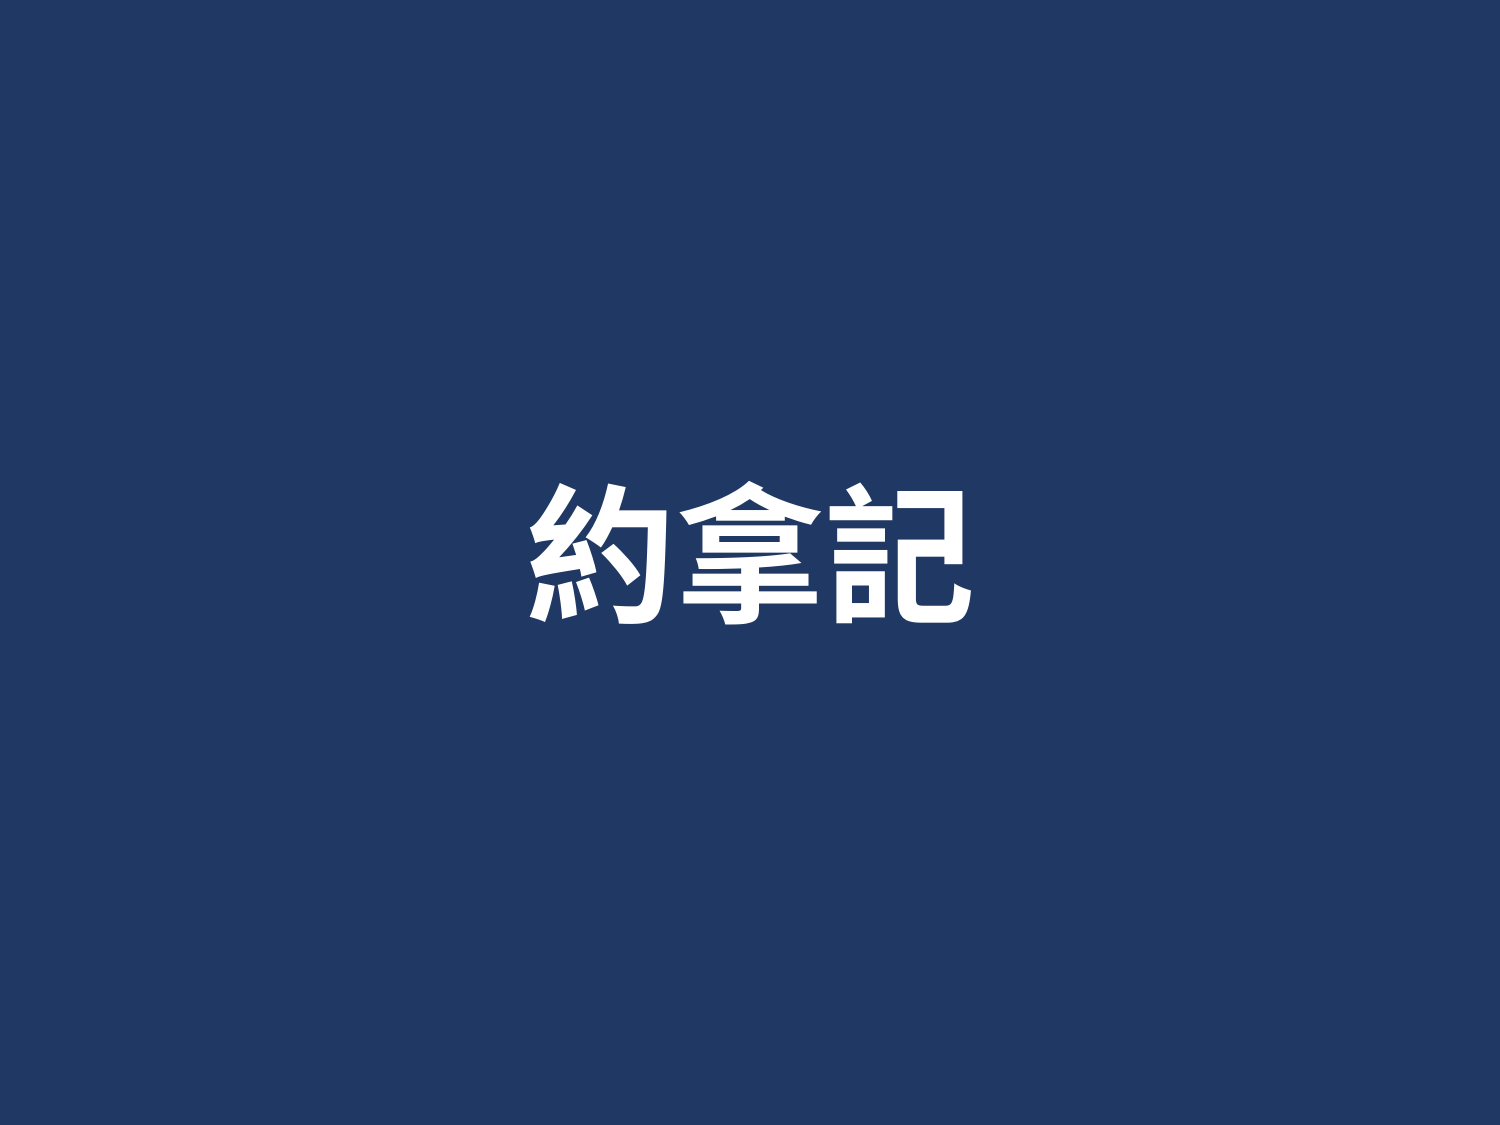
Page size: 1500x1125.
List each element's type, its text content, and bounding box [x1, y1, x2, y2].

list 約拿記 [0, 0, 1500, 1125]
